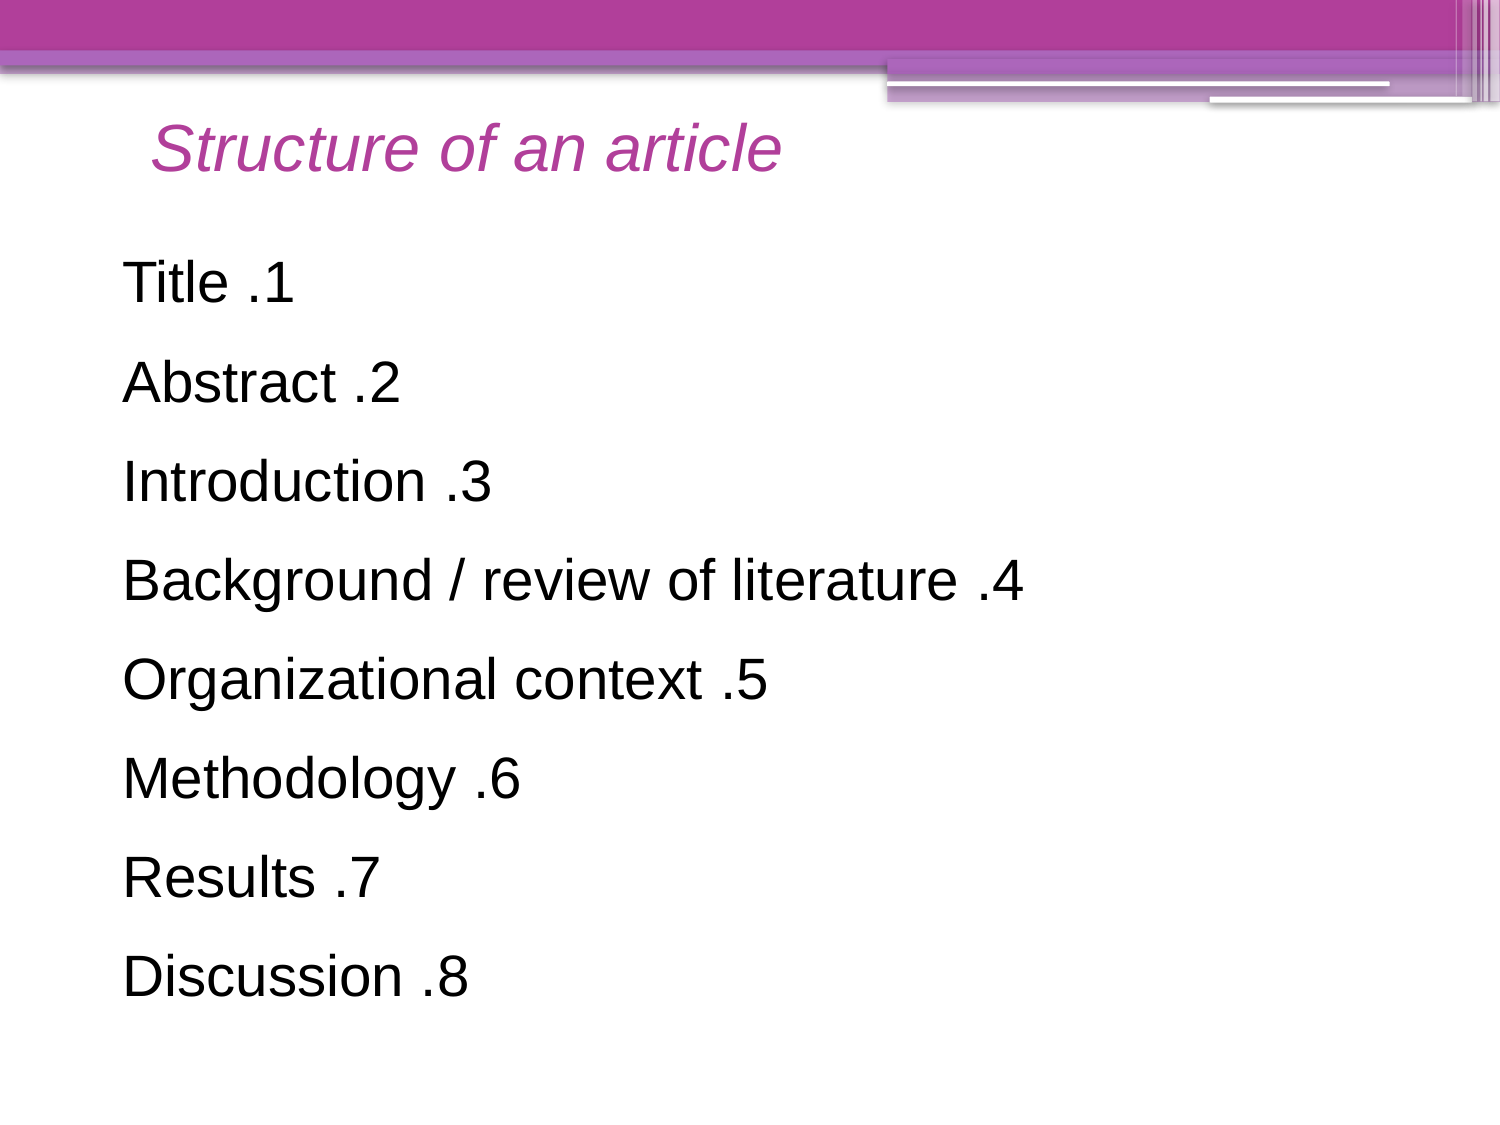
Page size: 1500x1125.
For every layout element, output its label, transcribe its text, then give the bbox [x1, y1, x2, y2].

text_box 1. Title 2. Abstract 3. Introduction 4. Background / review of literature 5. Organizational context 6. Methodology 7. Results 8. Discussion [122, 244, 1410, 997]
text_box Structure of an article [30, 20, 798, 245]
